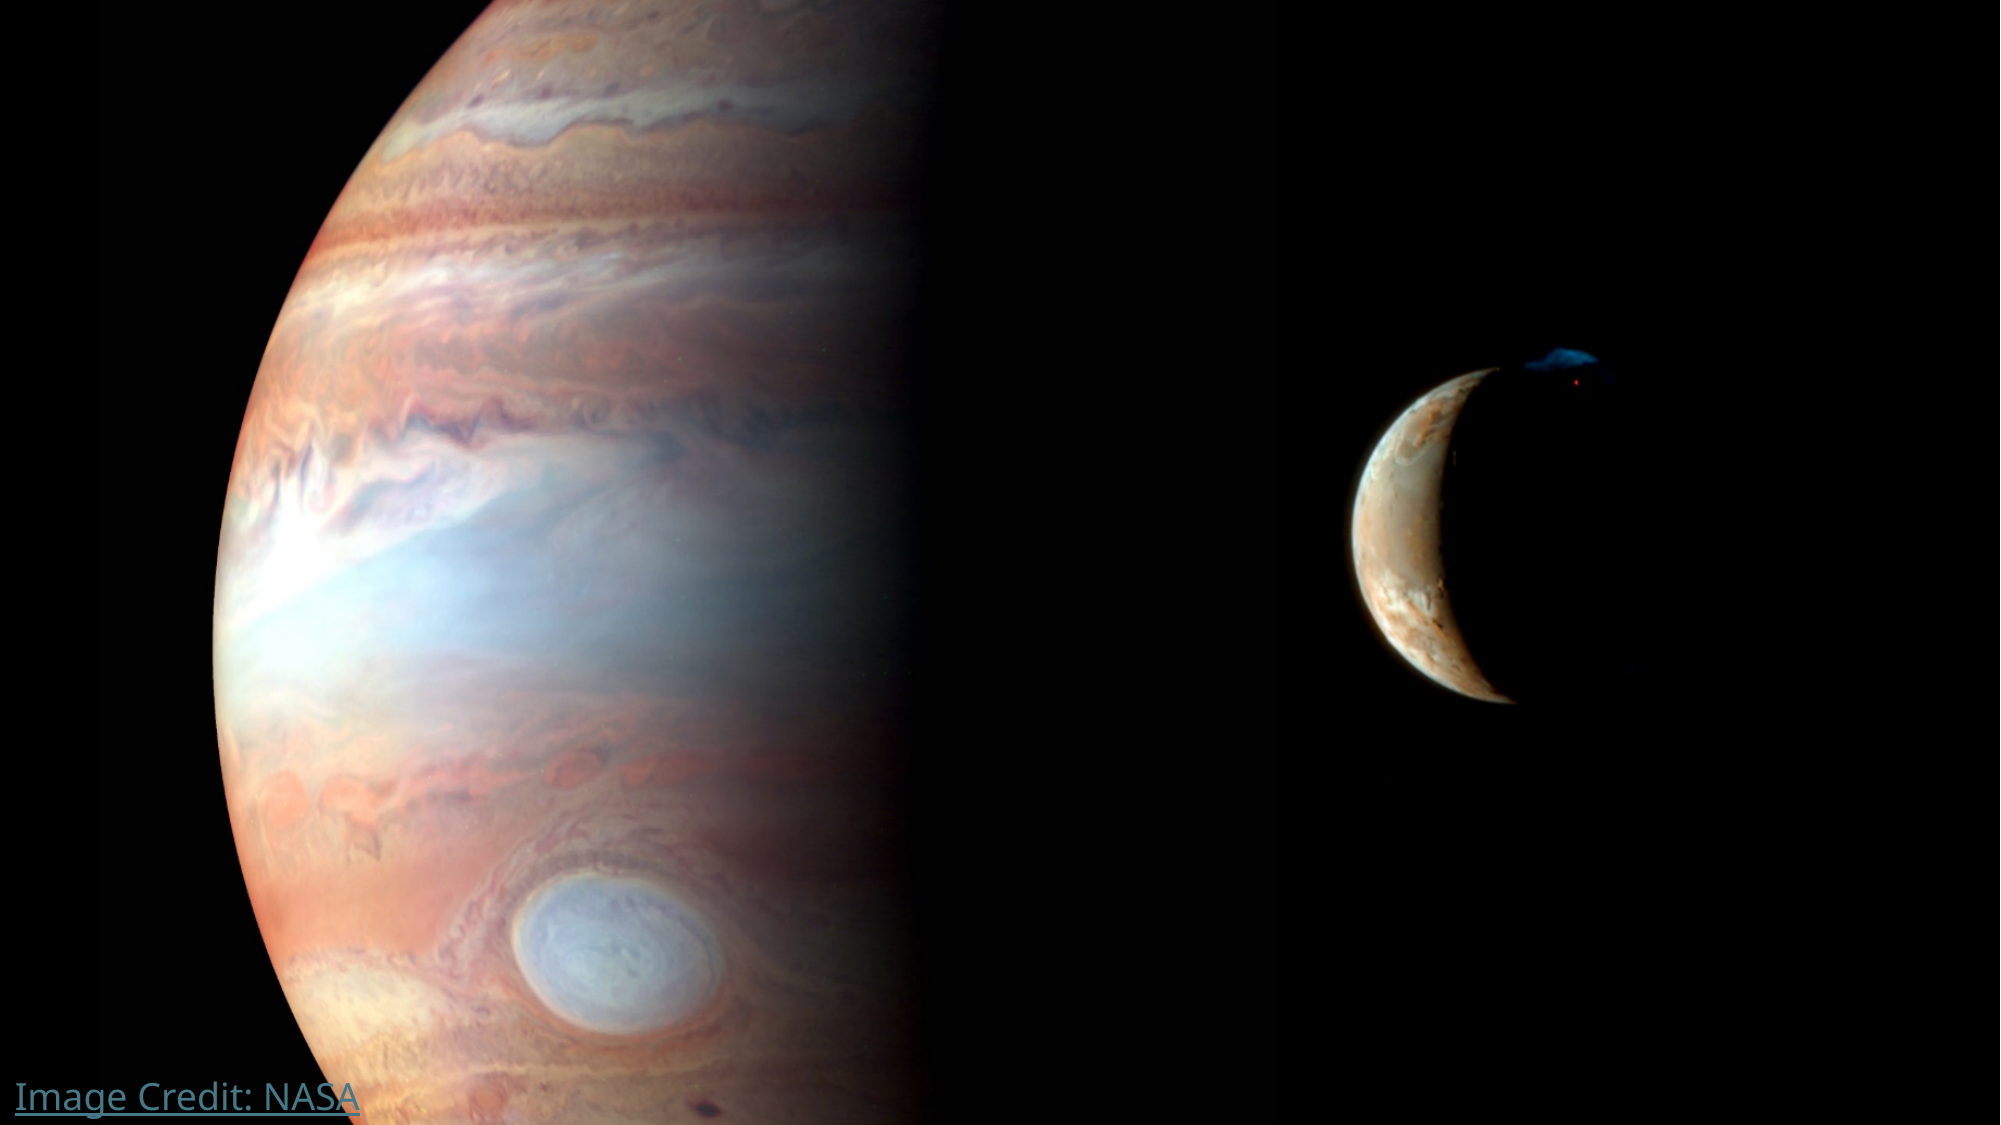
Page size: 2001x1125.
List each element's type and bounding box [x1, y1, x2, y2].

list [0, 0, 2000, 1125]
